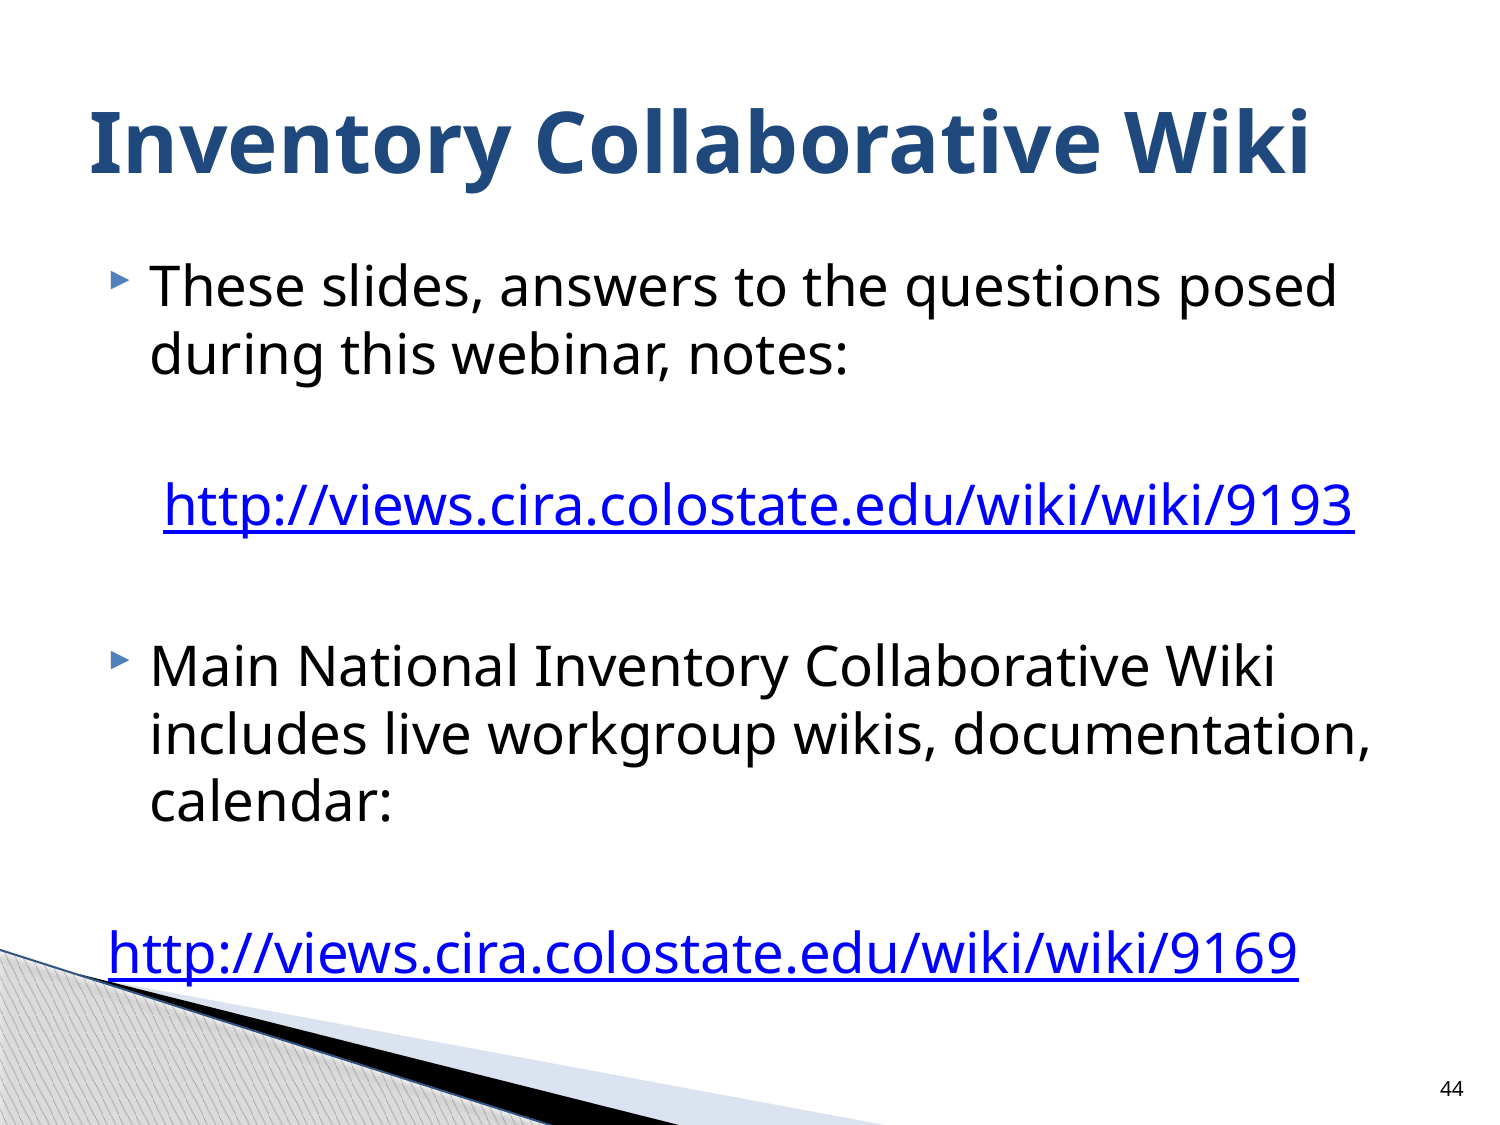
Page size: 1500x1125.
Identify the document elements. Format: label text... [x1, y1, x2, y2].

slide_number 44 [1418, 1051, 1479, 1112]
title Inventory Collaborative Wiki [75, 45, 1425, 233]
list These slides, answers to the questions posed during this webinar, notes: http://views.cira.colostate.edu/wiki/wiki/9193 Main National Inventory Collaborative Wiki includes live workgroup wikis, documentation, calendar: http://views.cira.colostate.edu/wiki/wiki/9169 [75, 243, 1425, 986]
